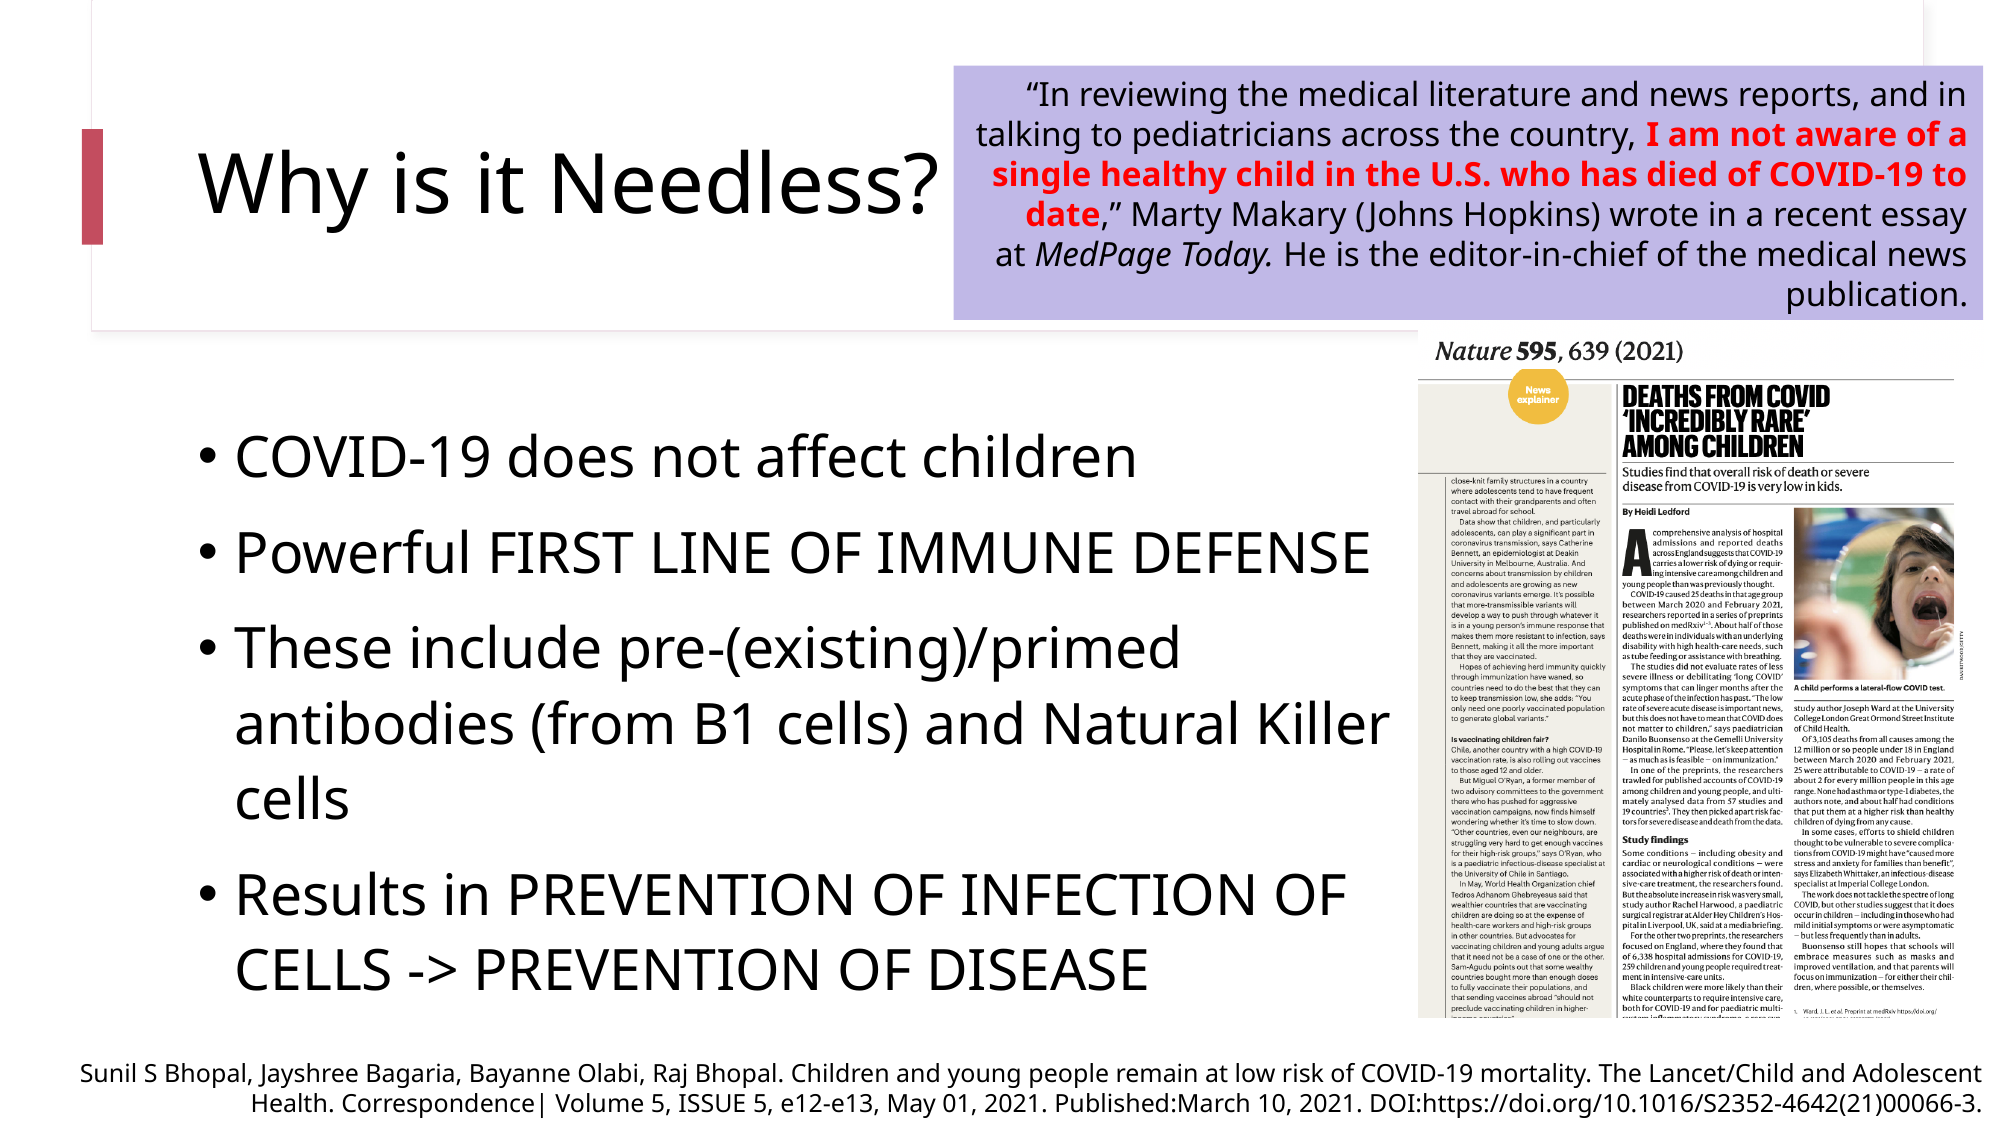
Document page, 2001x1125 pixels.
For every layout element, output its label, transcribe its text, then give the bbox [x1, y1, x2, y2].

text_box “In reviewing the medical literature and news reports, and in talking to pediatricians across the country, I am not aware of a single healthy child in the U.S. who has died of COVID-19 to date,” Marty Makary (Johns Hopkins) wrote in a recent essay at MedPage Today. He is the editor-in-chief of the medical news publication. [953, 65, 1984, 320]
title Why is it Needless? [183, 90, 953, 284]
picture [1418, 315, 1984, 1018]
text_box Sunil S Bhopal, Jayshree Bagaria, Bayanne Olabi, Raj Bhopal. Children and young people remain at low risk of COVID-19 mortality. The Lancet/Child and Adolescent Health. Correspondence| Volume 5, ISSUE 5, e12-e13, May 01, 2021. Published:March 10, 2021. DOI:https://doi.org/10.1016/S2352-4642(21)00066-3. [52, 1049, 2000, 1125]
list COVID-19 does not affect children Powerful FIRST LINE OF IMMUNE DEFENSE These include pre-(existing)/primed antibodies (from B1 cells) and Natural Killer cells Results in PREVENTION OF INFECTION OF CELLS -> PREVENTION OF DISEASE [183, 406, 1418, 1013]
